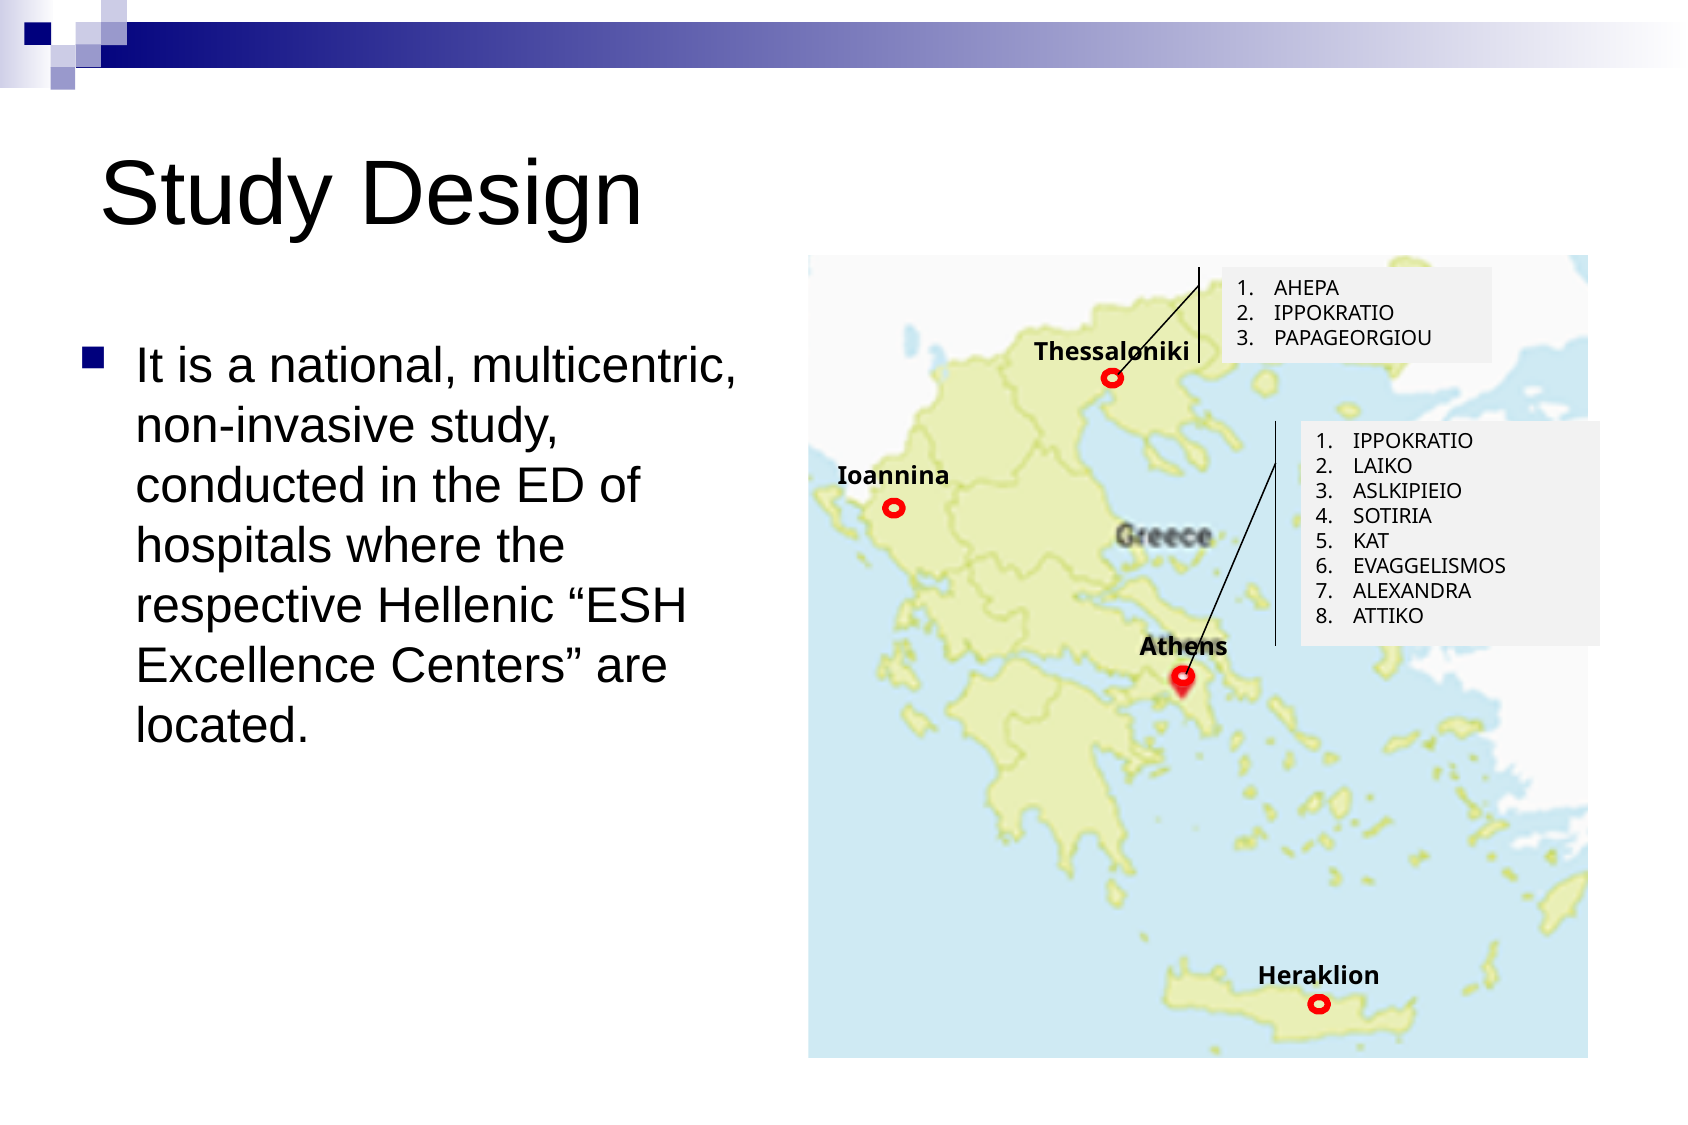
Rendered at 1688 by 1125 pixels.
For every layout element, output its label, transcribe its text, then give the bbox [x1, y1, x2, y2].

text_box IPPOKRATIO LAIKO ASLKIPIEIO SOTIRIA KAT EVAGGELISMOS ALEXANDRA ATTIKO [1593, 421, 1600, 646]
list It is a national, multicentric, non-invasive study, conducted in the ED of hospitals where the respective Hellenic “ESH Excellence Centers” are located. [64, 324, 773, 1083]
title Study Design [84, 75, 1604, 300]
picture [808, 255, 1589, 1058]
